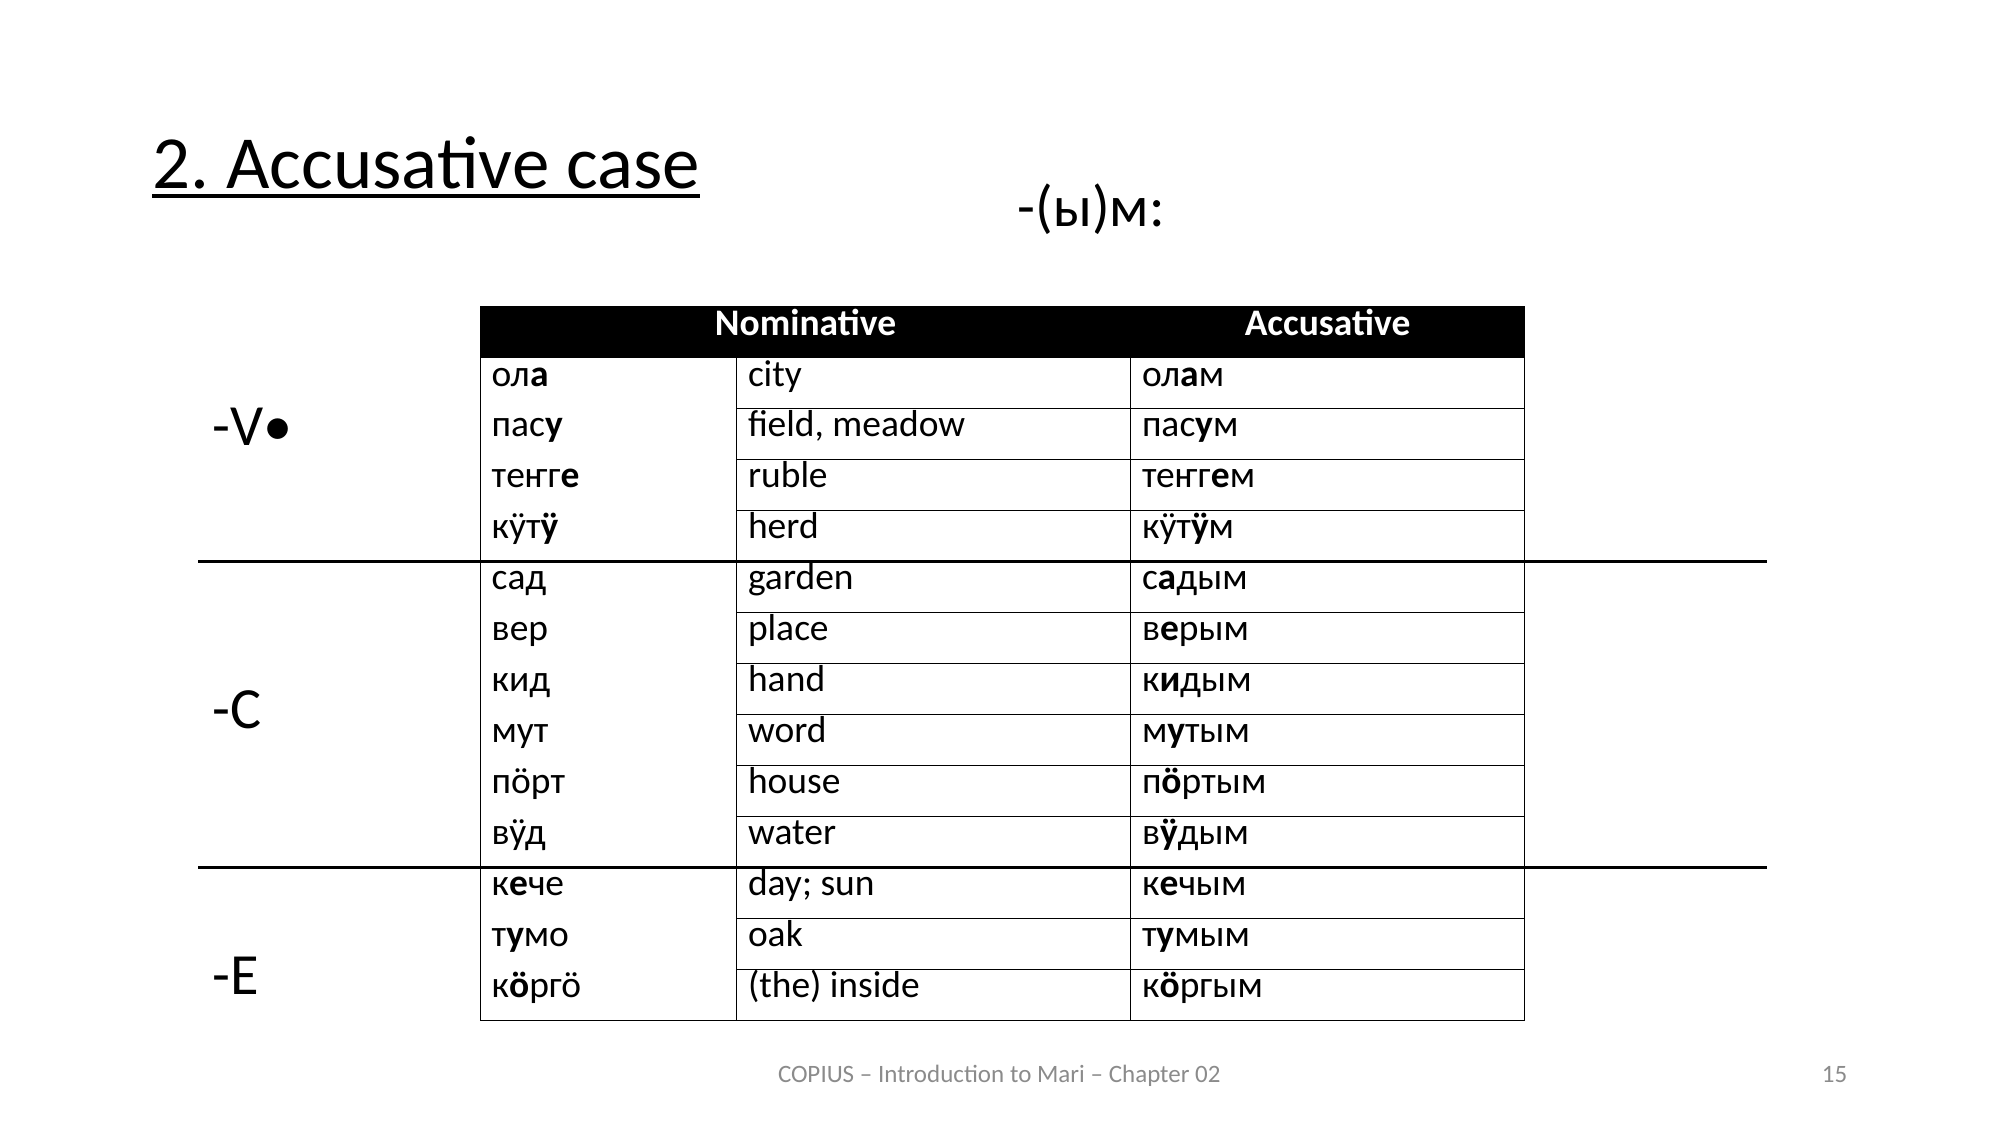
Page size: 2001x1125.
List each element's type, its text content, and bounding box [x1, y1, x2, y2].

title 2. Accusative case [137, 59, 1863, 278]
table_cell садым [1131, 563, 1524, 612]
table_cell (the) inside [737, 970, 1130, 1020]
text_box -V• [198, 388, 469, 494]
table_cell олам [1131, 358, 1524, 408]
table_cell herd [737, 511, 1130, 560]
table_cell water [737, 817, 1130, 866]
slide_number 15 [1412, 1042, 1863, 1103]
table_header Nominative [481, 307, 1131, 358]
table_cell кӧргым [1131, 970, 1524, 1020]
text_box -C [198, 670, 469, 777]
table_cell кечым [1131, 869, 1524, 918]
table_cell вер [481, 613, 736, 664]
table_cell пӧртым [1131, 766, 1524, 816]
table_cell верым [1131, 613, 1524, 663]
table_cell вӱдым [1131, 817, 1524, 866]
table_cell кид [481, 664, 736, 715]
table_cell вӱд [481, 816, 736, 866]
table_cell кӱтӱм [1131, 511, 1524, 560]
table_cell ола [481, 358, 736, 409]
table_cell house [737, 766, 1130, 816]
text_box -Е [198, 936, 469, 1043]
table_cell кӱтӱ [481, 511, 736, 560]
list -(ы)м: [1002, 168, 1274, 275]
table_cell word [737, 715, 1130, 765]
table_cell кӧргӧ [481, 969, 736, 1020]
table_cell day; sun [737, 869, 1130, 918]
table_cell garden [737, 563, 1130, 612]
table_cell кече [481, 869, 736, 918]
table_cell ruble [737, 460, 1130, 510]
table_cell пасум [1131, 409, 1524, 459]
table_cell сад [481, 563, 736, 613]
table_cell кидым [1131, 664, 1524, 714]
table_cell пӧрт [481, 765, 736, 816]
table_cell oak [737, 919, 1130, 969]
footer COPIUS – Introduction to Mari – Chapter 02 [662, 1042, 1338, 1103]
table_cell мут [481, 715, 736, 765]
table_cell field, meadow [737, 409, 1130, 459]
table_header Accusative [1131, 307, 1525, 357]
table_cell city [737, 358, 1130, 408]
table_cell мутым [1131, 715, 1524, 765]
table_cell hand [737, 664, 1130, 714]
table_cell тумо [481, 918, 736, 969]
table_cell тумым [1131, 919, 1524, 969]
table_cell теҥгем [1131, 460, 1524, 510]
table_cell пасу [481, 409, 736, 460]
table_cell теҥге [481, 460, 736, 511]
table_cell place [737, 613, 1130, 663]
